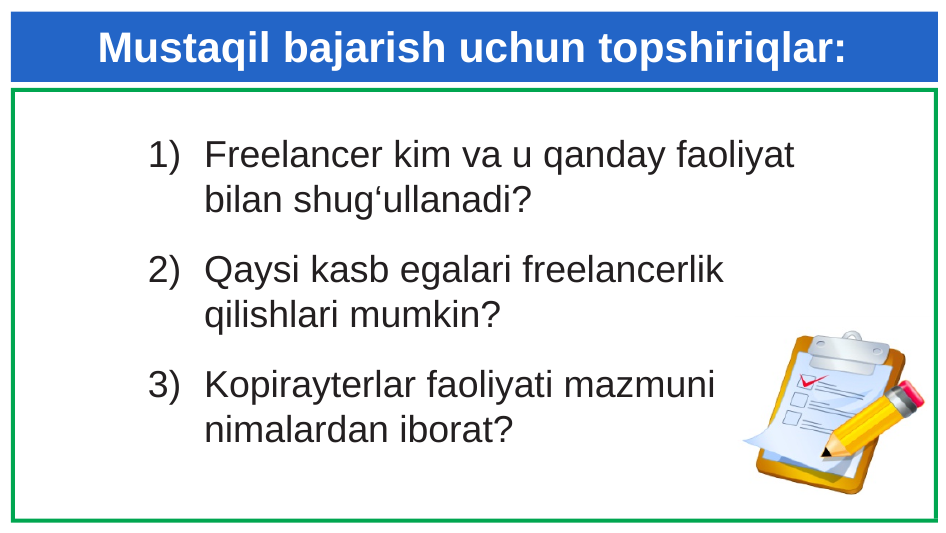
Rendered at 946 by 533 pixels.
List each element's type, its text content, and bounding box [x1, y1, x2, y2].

title Mustaqil bajarish uchun topshiriqlar: [49, 20, 897, 72]
picture [735, 315, 933, 516]
list Freelancer kim va u qanday faoliyat bilan shug‘ullanadi? Qaysi kasb egalari freelancerlik qilishlari mumkin? Kopirayterlar faoliyati mazmuni nimalardan iborat? [147, 130, 798, 454]
